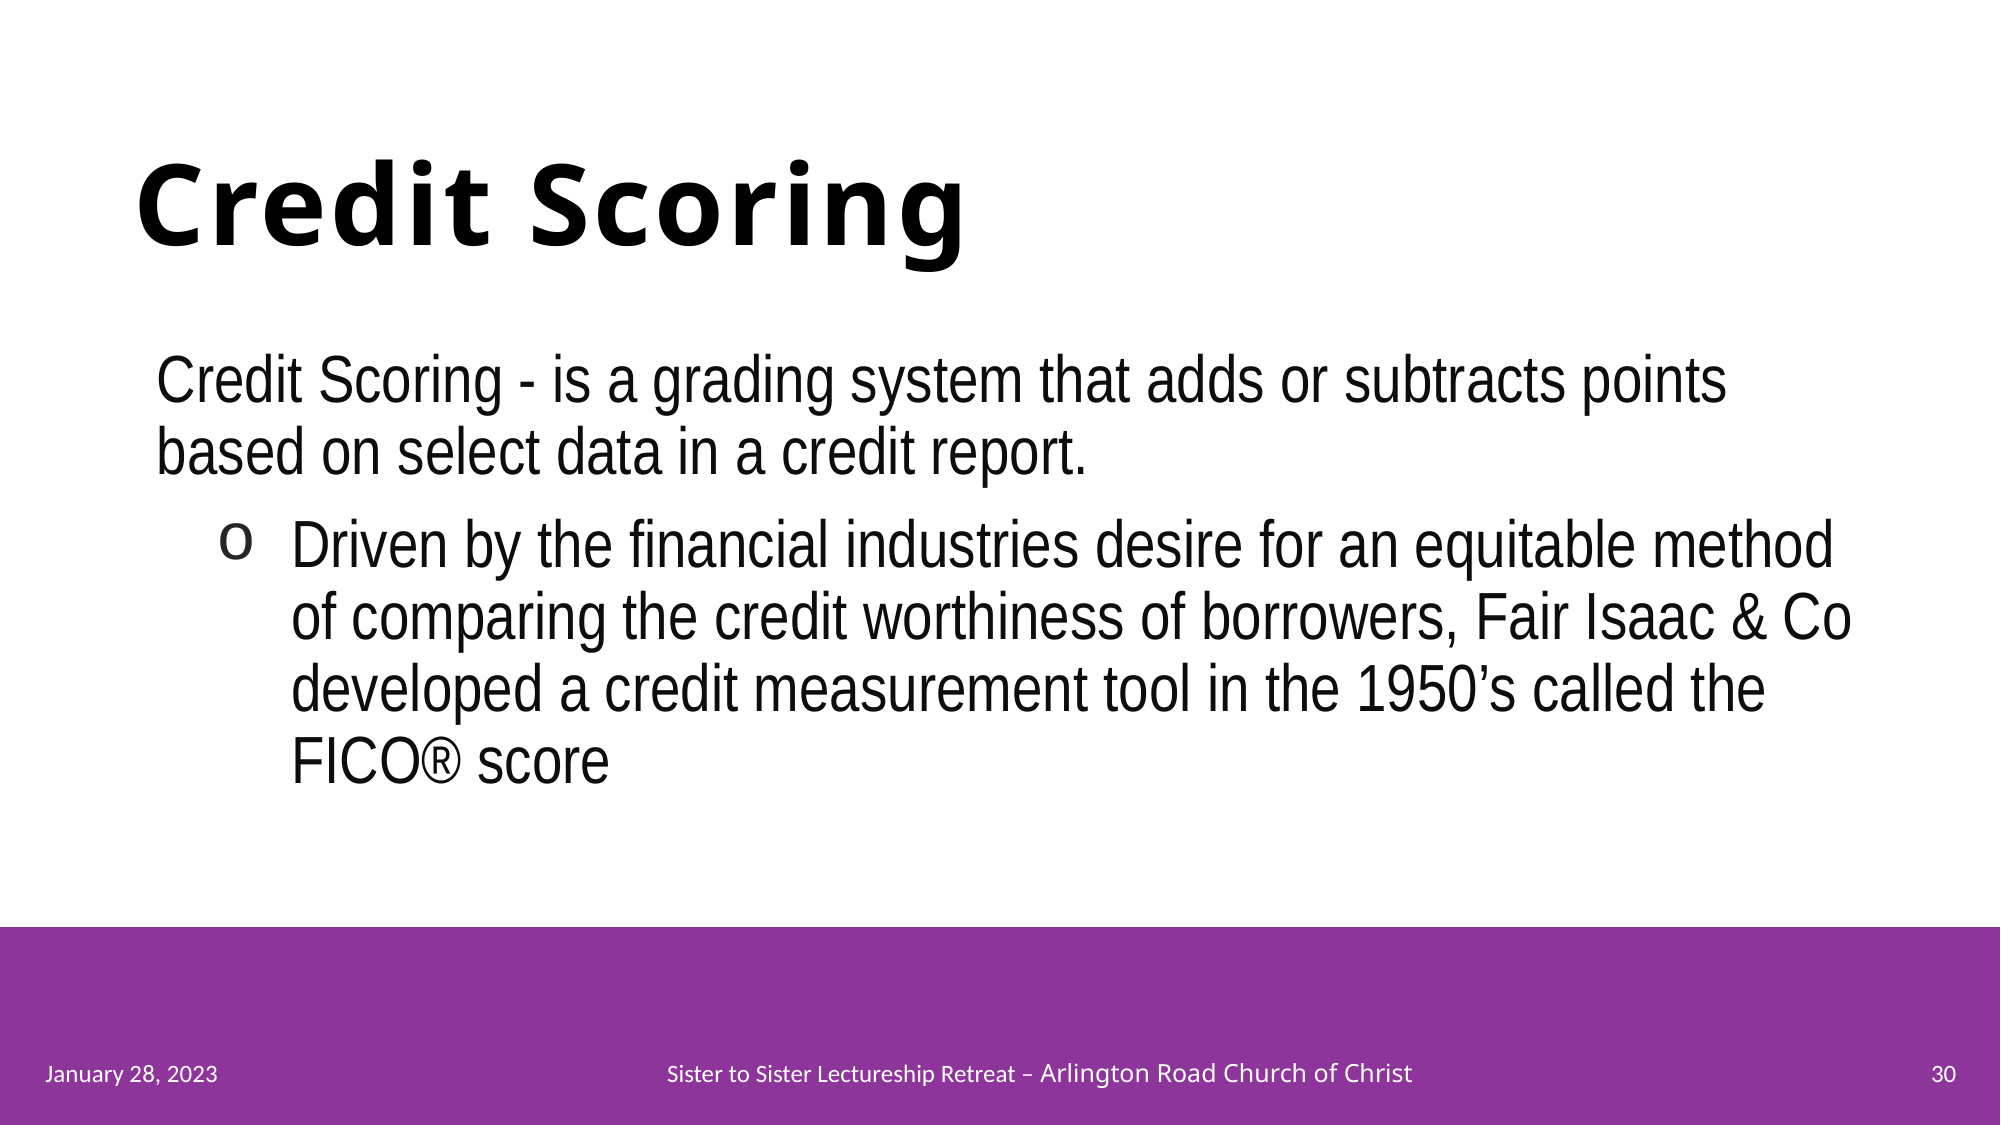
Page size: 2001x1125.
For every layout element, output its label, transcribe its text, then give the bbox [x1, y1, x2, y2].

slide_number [30, 1042, 261, 1103]
footer Sister to Sister Lectureship Retreat – Arlington Road Church of Christ [291, 1042, 1790, 1103]
text_box Credit Scoring [118, 125, 1763, 275]
slide_number 30 [1817, 1042, 1972, 1103]
list Credit Scoring - is a grading system that adds or subtracts points based on select data in a credit report. Driven by the financial industries desire for an equitable method of comparing the credit worthiness of borrowers, Fair Isaac & Co developed a credit measurement tool in the 1950’s called the FICO® score [141, 337, 1880, 887]
